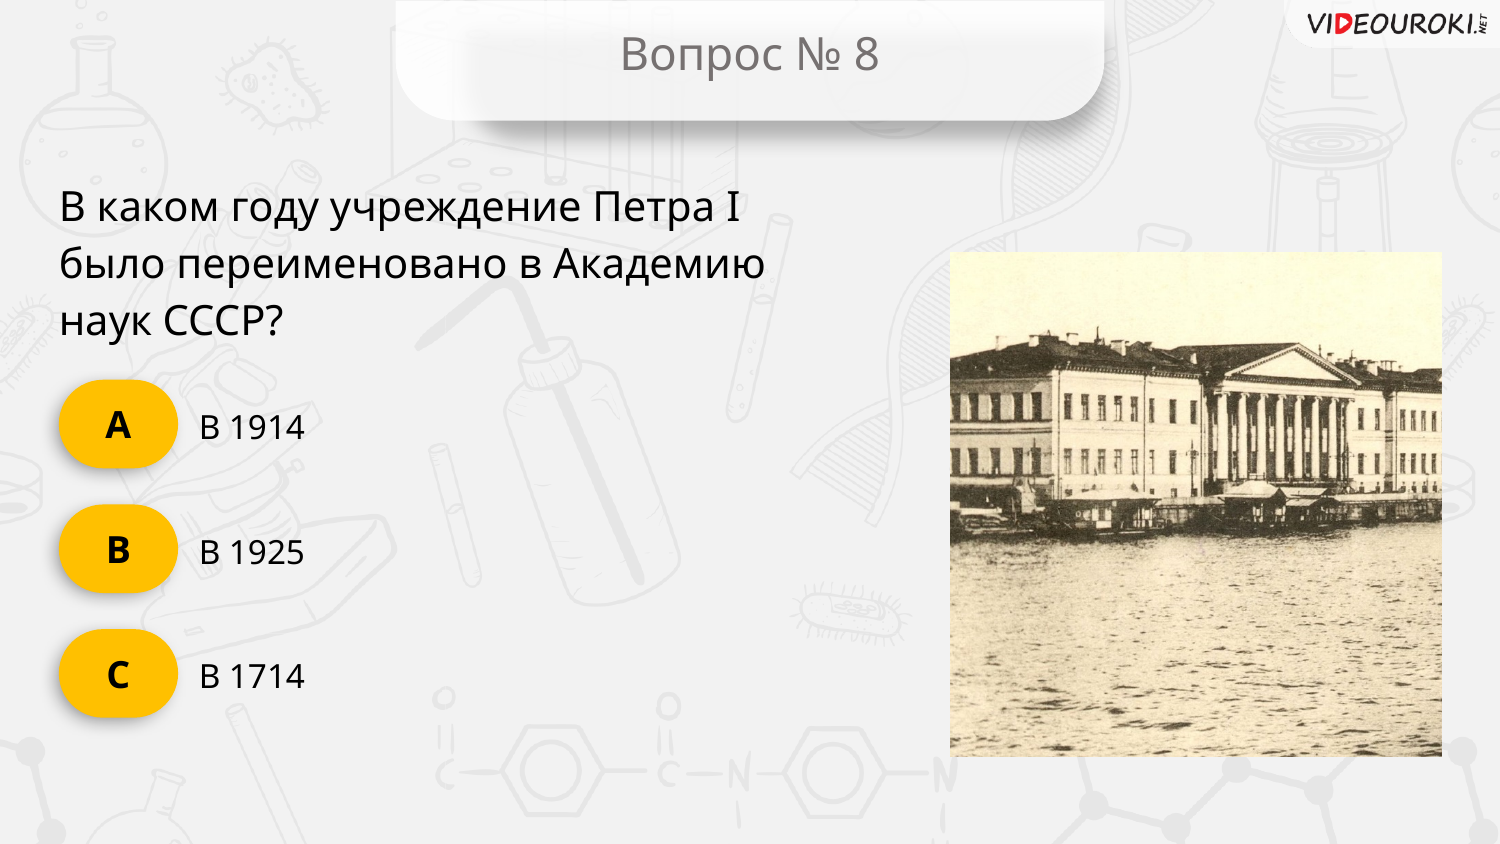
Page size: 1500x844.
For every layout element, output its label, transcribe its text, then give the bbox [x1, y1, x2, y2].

text_box Вопрос № 8 [604, 17, 896, 88]
text_box В 1714 [178, 653, 721, 696]
text_box В каком году учреждение Петра I было переименовано в Академию наук СССР? [58, 172, 828, 344]
text_box B [57, 503, 180, 595]
text_box В 1925 [178, 528, 721, 571]
text_box А [57, 378, 180, 470]
text_box В 1914 [178, 403, 721, 447]
picture [0, 0, 1500, 844]
text_box C [57, 628, 180, 719]
text_box [394, 0, 1106, 122]
